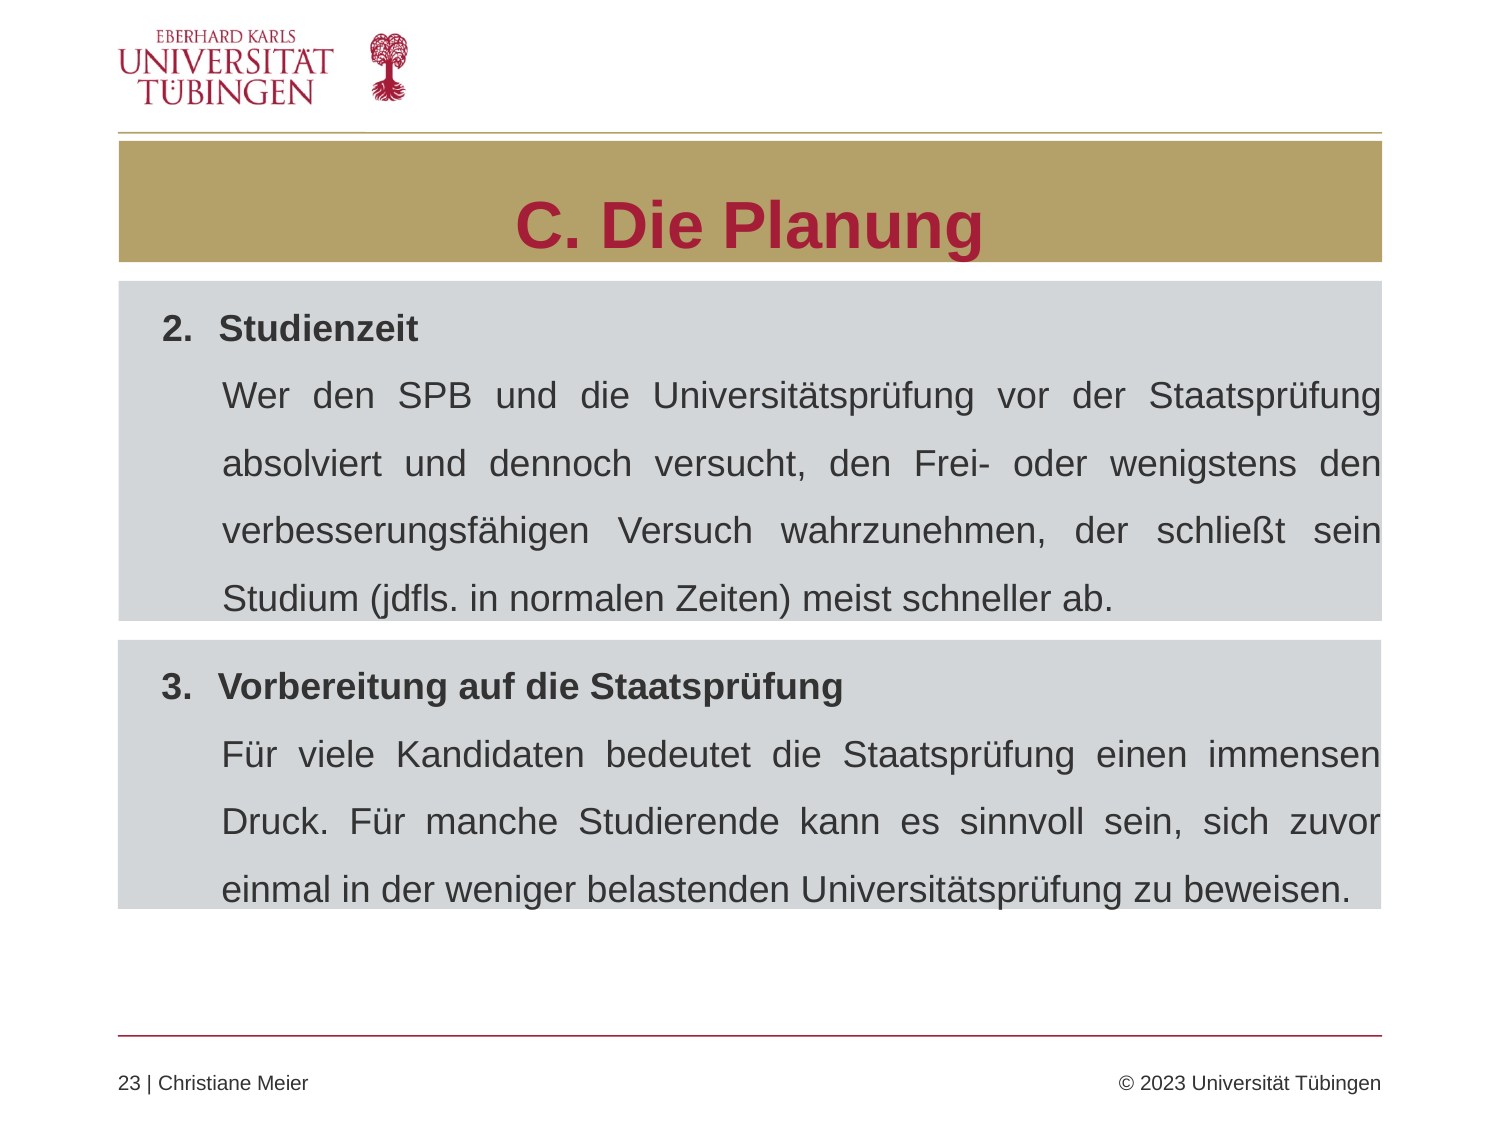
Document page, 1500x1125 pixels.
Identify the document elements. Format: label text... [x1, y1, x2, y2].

text_box Vorbereitung auf die Staatsprüfung Für viele Kandidaten bedeutet die Staatsprüfung einen immensen Druck. Für manche Studierende kann es sinnvoll sein, sich zuvor einmal in der weniger belastenden Universitätsprüfung zu beweisen. [117, 639, 1382, 909]
title C. Die Planung [118, 140, 1383, 263]
picture [117, 29, 408, 105]
text_box Studienzeit Wer den SPB und die Universitätsprüfung vor der Staatsprüfung absolviert und dennoch versucht, den Frei- oder wenigstens den verbesserungsfähigen Versuch wahrzunehmen, der schließt sein Studium (jdfls. in normalen Zeiten) meist schneller ab. [118, 280, 1382, 621]
slide_number 23 | Christiane Meier © 2023 Universität Tübingen [117, 1069, 1383, 1095]
